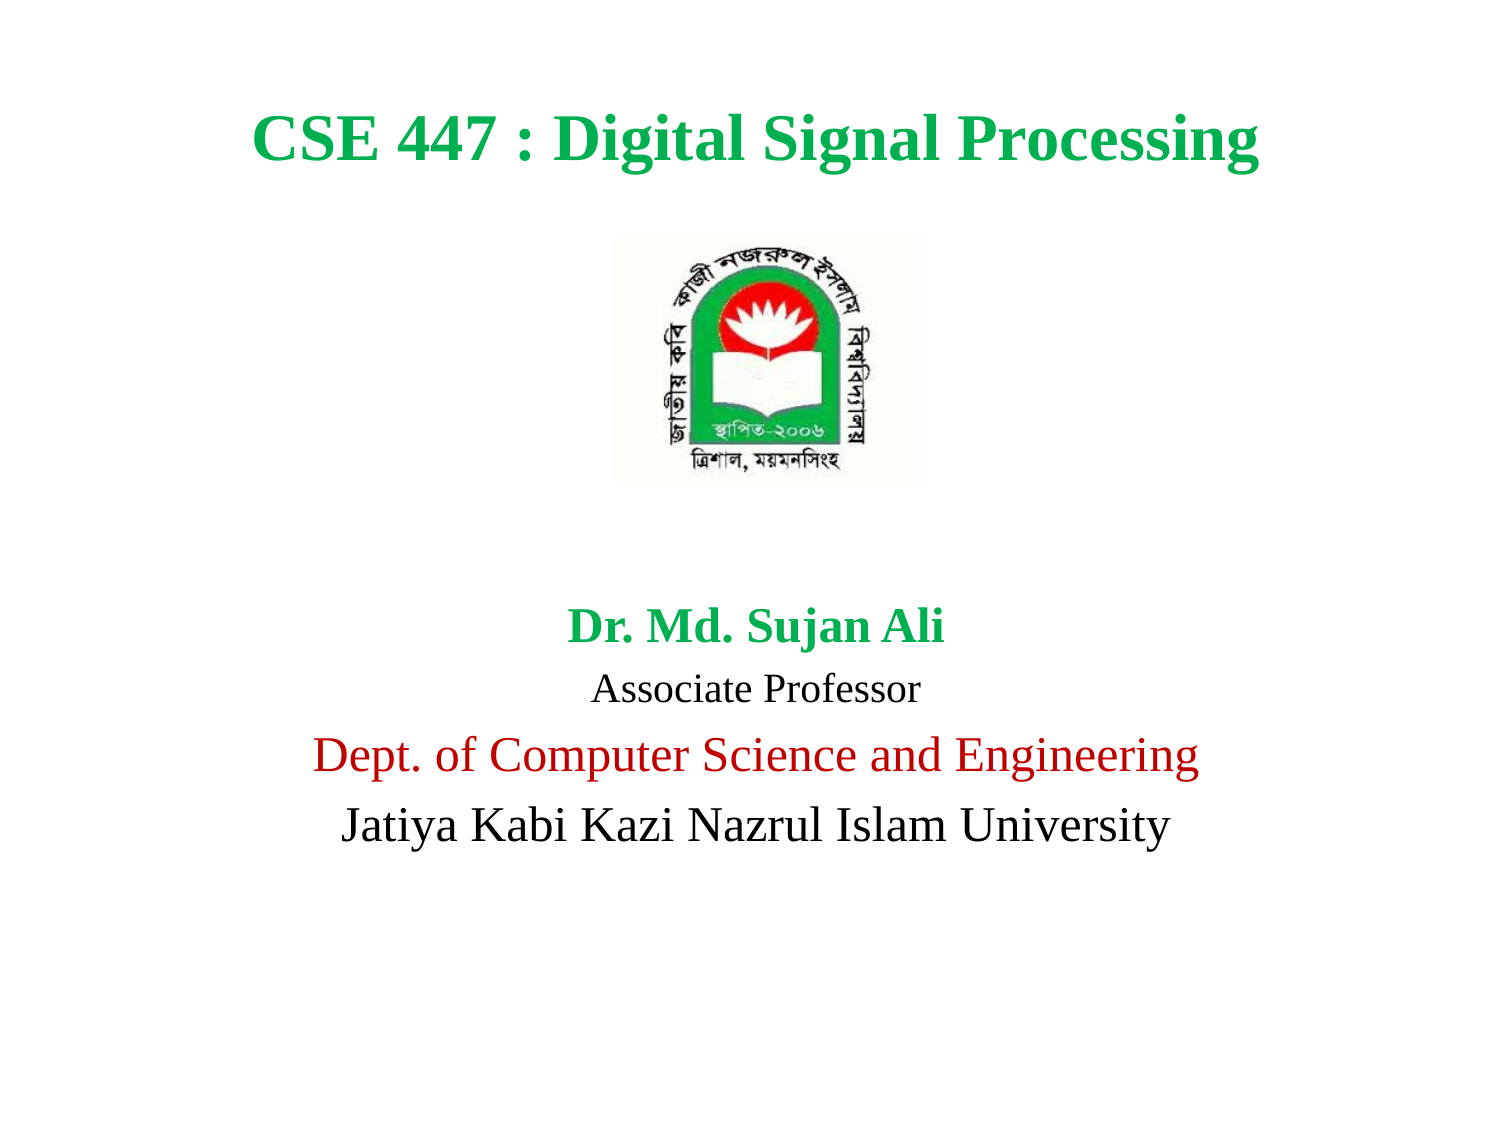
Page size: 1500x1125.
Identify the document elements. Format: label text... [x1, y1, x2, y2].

title CSE 447 : Digital Signal Processing [37, 12, 1475, 256]
subtitle Dr. Md. Sujan Ali Associate Professor Dept. of Computer Science and Engineering Jatiya Kabi Kazi Nazrul Islam University [162, 525, 1350, 1050]
picture [612, 237, 926, 483]
